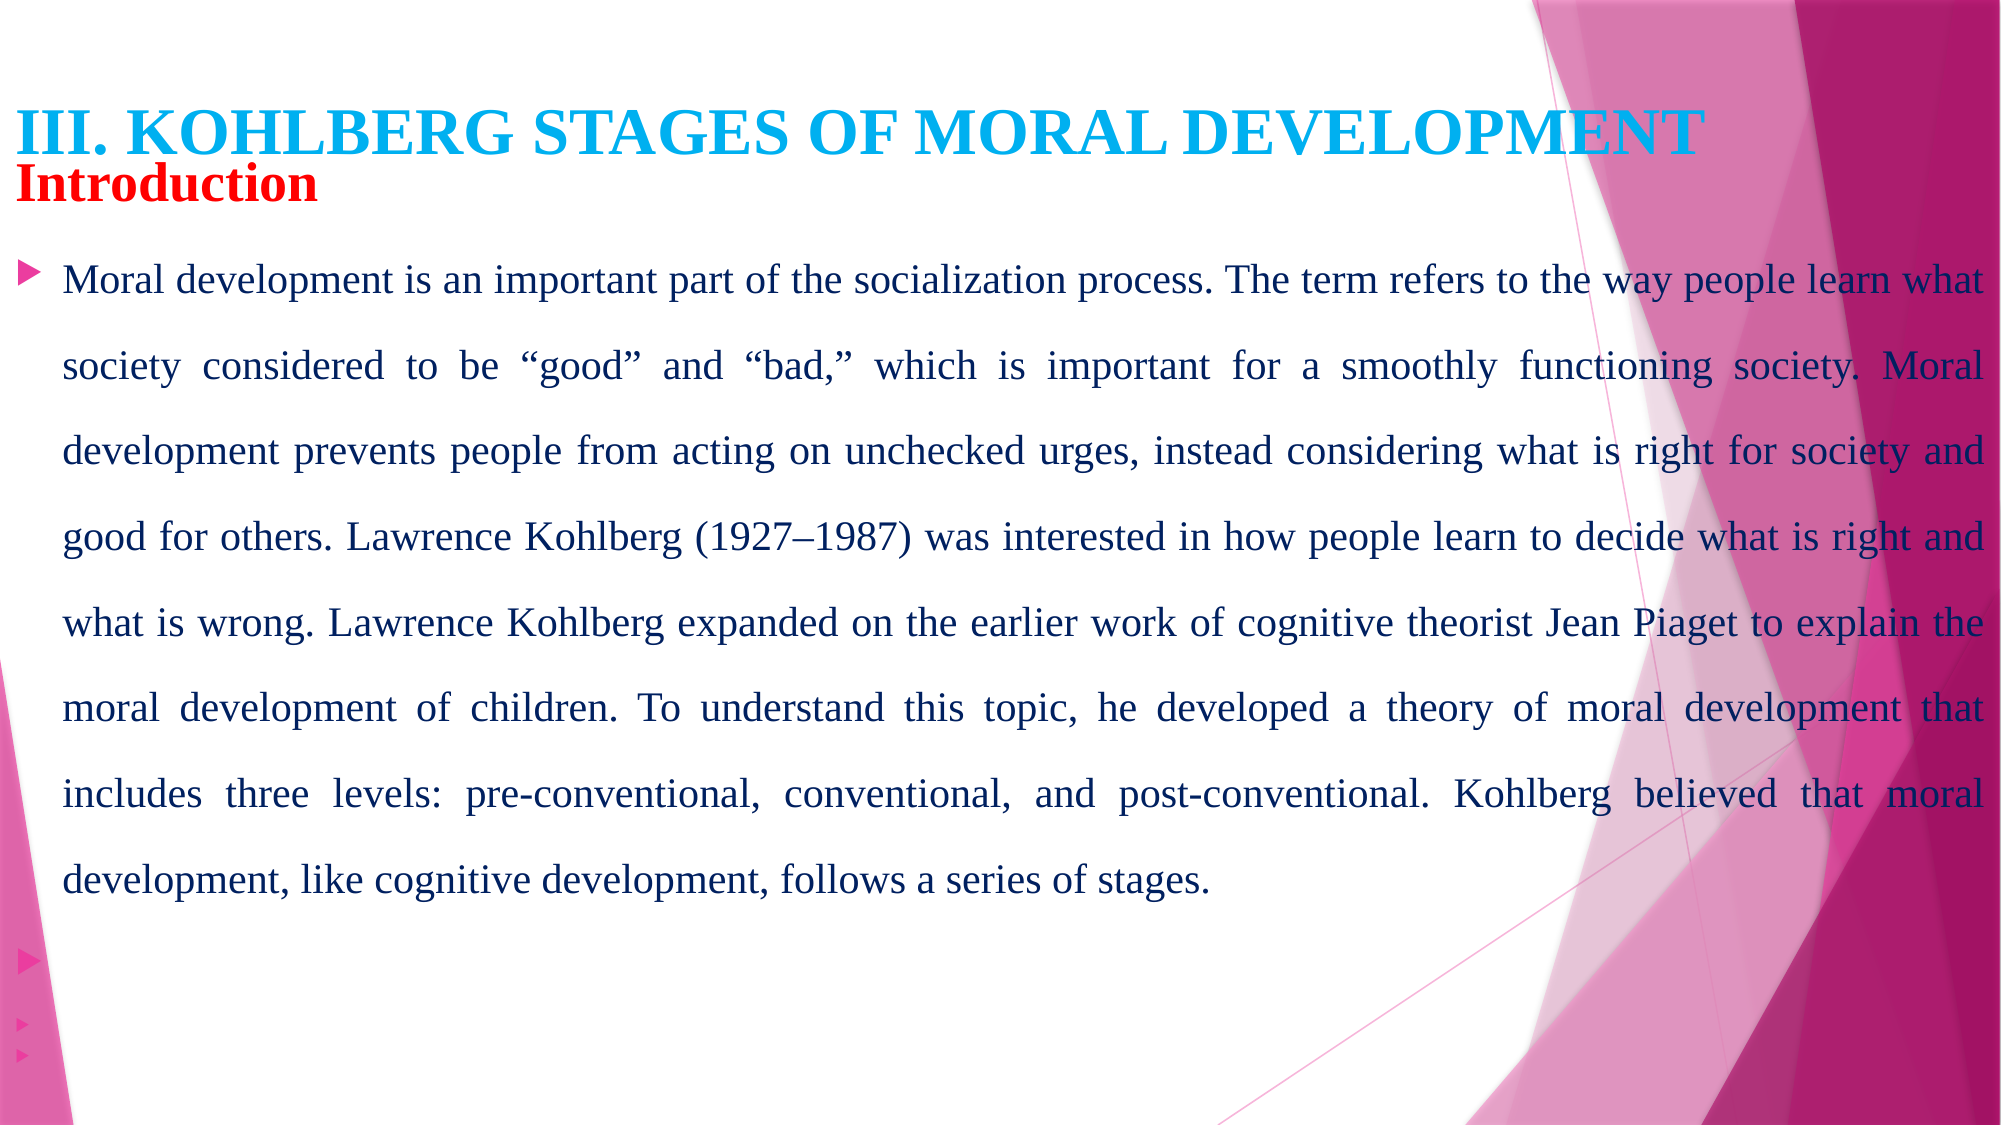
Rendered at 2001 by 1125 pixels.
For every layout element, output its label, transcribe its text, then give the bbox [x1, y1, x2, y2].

list Introduction Moral development is an important part of the socialization process. The term refers to the way people learn what society considered to be “good” and “bad,” which is important for a smoothly functioning society. Moral development prevents people from acting on unchecked urges, instead considering what is right for society and good for others. Lawrence Kohlberg (1927–1987) was interested in how people learn to decide what is right and what is wrong. Lawrence Kohlberg expanded on the earlier work of cognitive theorist Jean Piaget to explain the moral development of children. To understand this topic, he developed a theory of moral development that includes three levels: pre-conventional, conventional, and post-conventional. Kohlberg believed that moral development, like cognitive development, follows a series of stages. [0, 137, 2000, 1125]
title III. KOHLBERG STAGES OF MORAL DEVELOPMENT [0, 0, 2000, 137]
